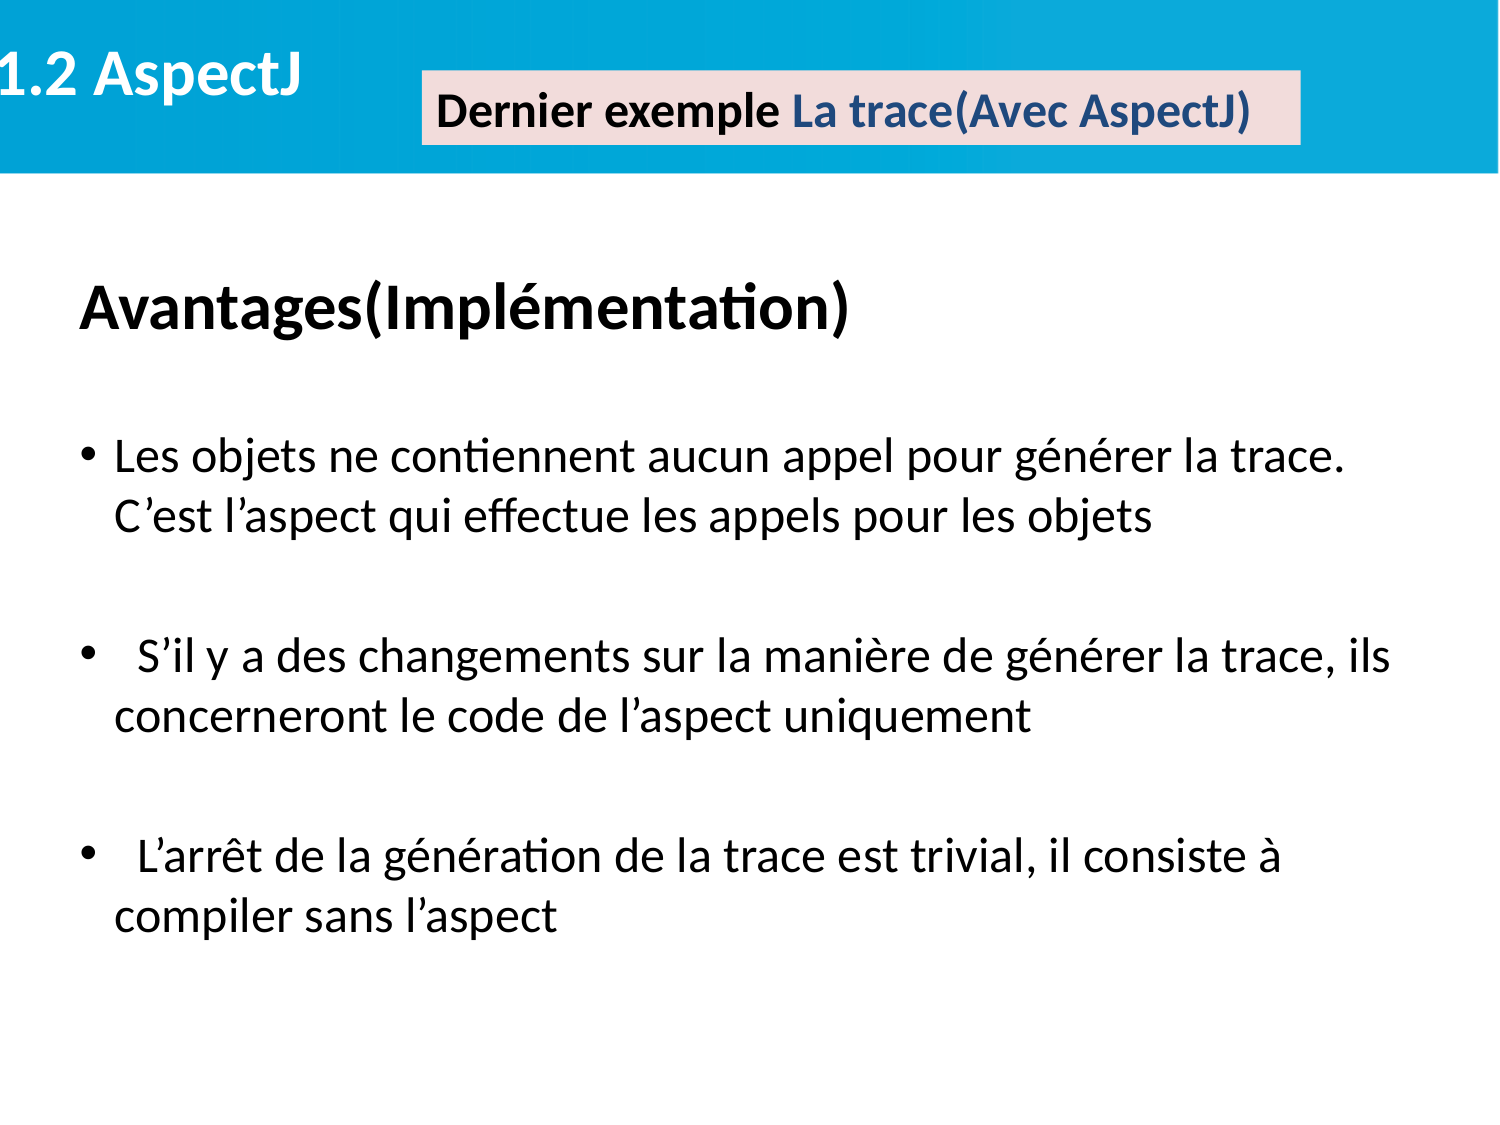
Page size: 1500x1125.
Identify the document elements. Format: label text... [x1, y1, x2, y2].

picture [0, 0, 1500, 1125]
text_box 2.1.2 AspectJ [0, 21, 469, 116]
text_box Avantages(Implémentation) Les objets ne contiennent aucun appel pour générer la trace. C’est l’aspect qui effectue les appels pour les objets S’il y a des changements sur la manière de générer la trace, ils concerneront le code de l’aspect uniquement L’arrêt de la génération de la trace est trivial, il consiste à compiler sans l’aspect [64, 255, 1415, 1071]
text_box Dernier exemple La trace(Avec AspectJ) [421, 70, 1301, 145]
